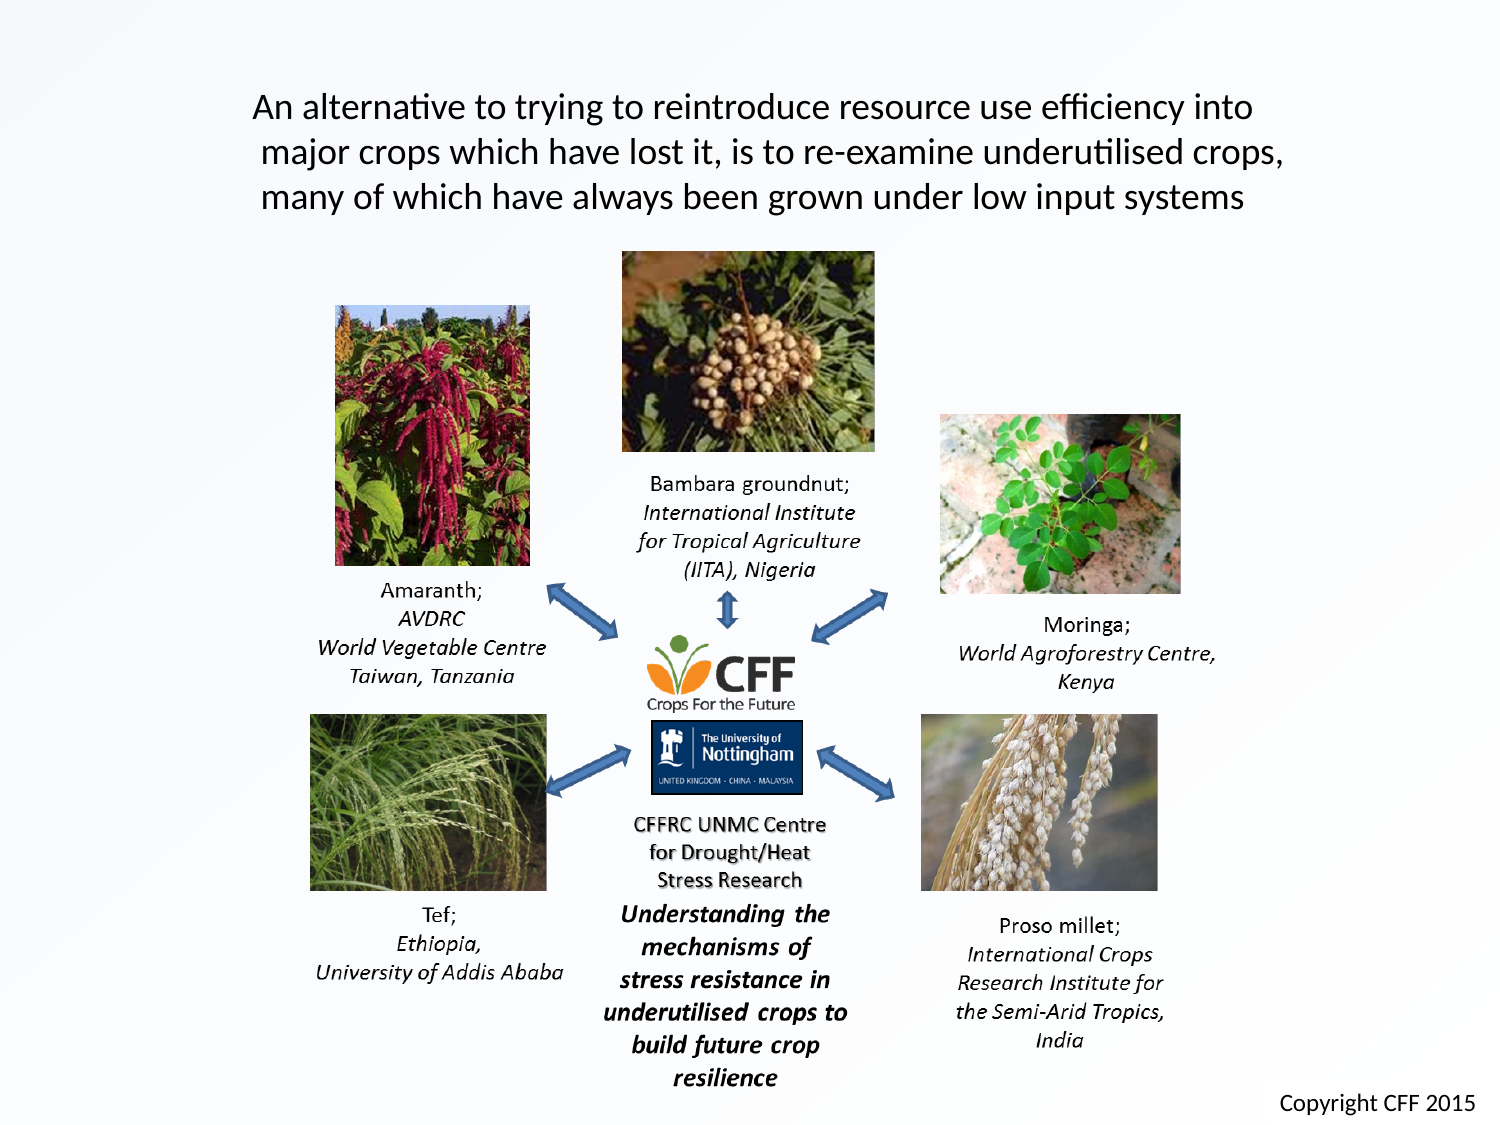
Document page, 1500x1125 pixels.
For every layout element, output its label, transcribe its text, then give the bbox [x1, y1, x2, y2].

text_box Copyright CFF 2015 [1265, 1079, 1492, 1125]
picture [299, 251, 1234, 1111]
text_box An alternative to trying to reintroduce resource use efficiency into major crops which have lost it, is to re-examine underutilised crops, many of which have always been grown under low input systems [237, 74, 1405, 225]
